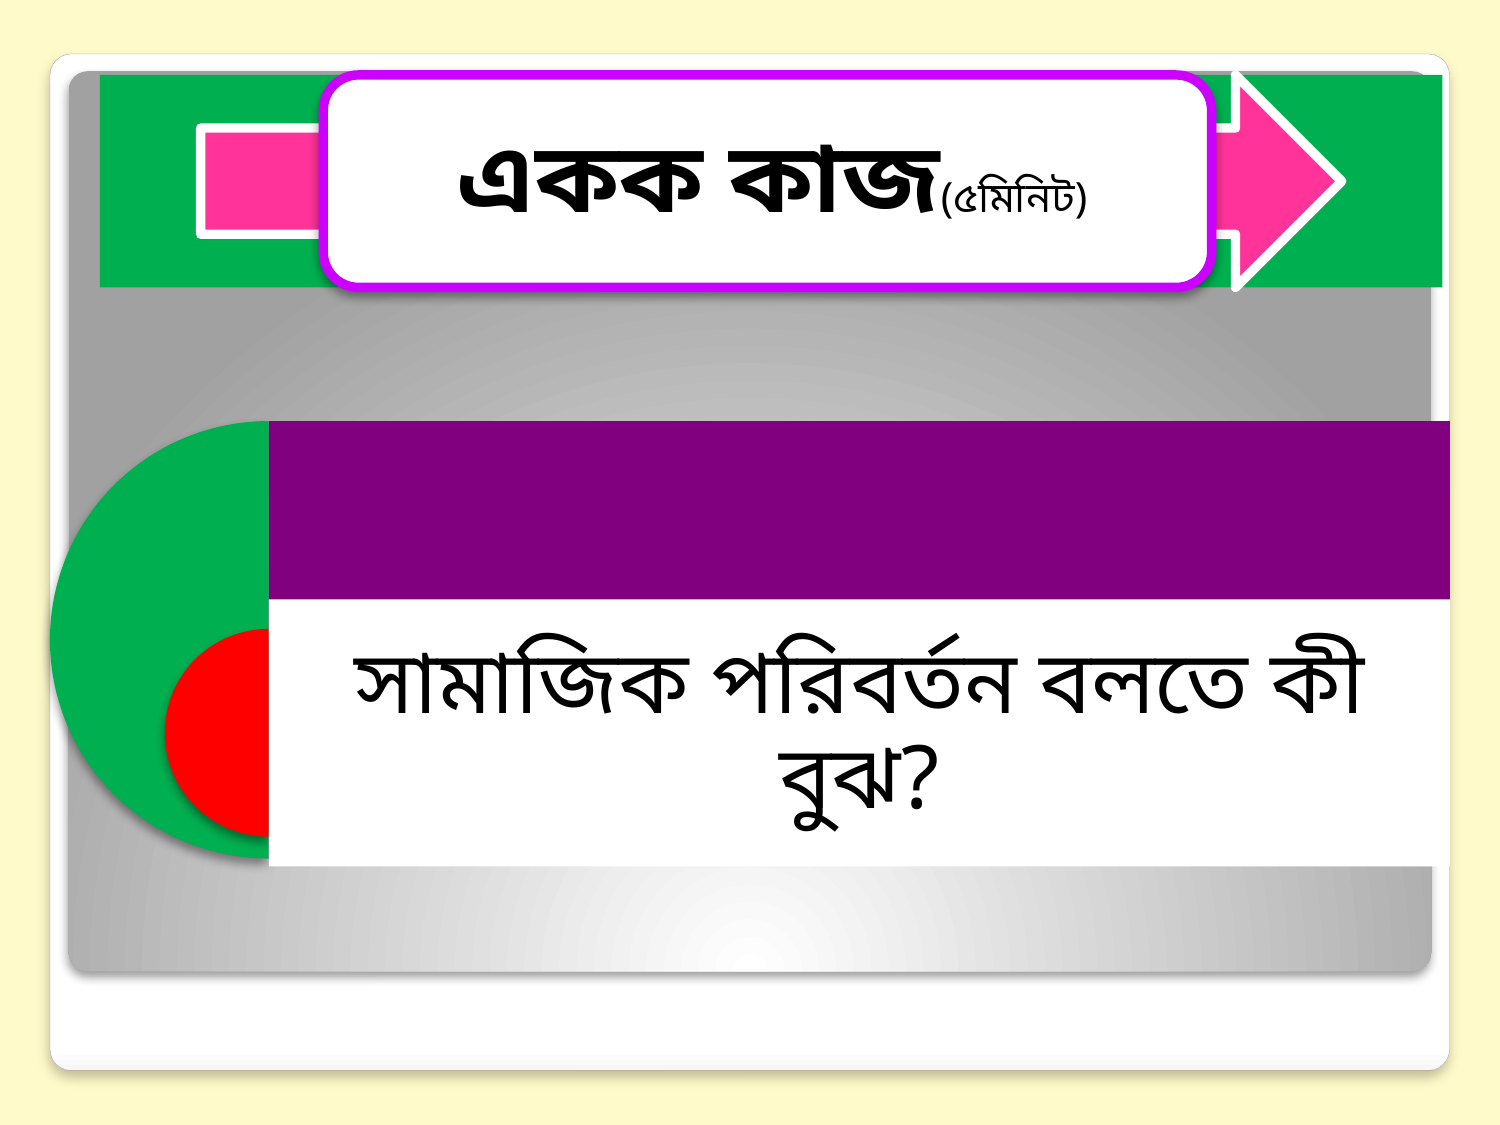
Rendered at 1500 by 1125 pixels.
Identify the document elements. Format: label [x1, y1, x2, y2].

text_box [99, 74, 1443, 288]
list [49, 424, 1451, 863]
